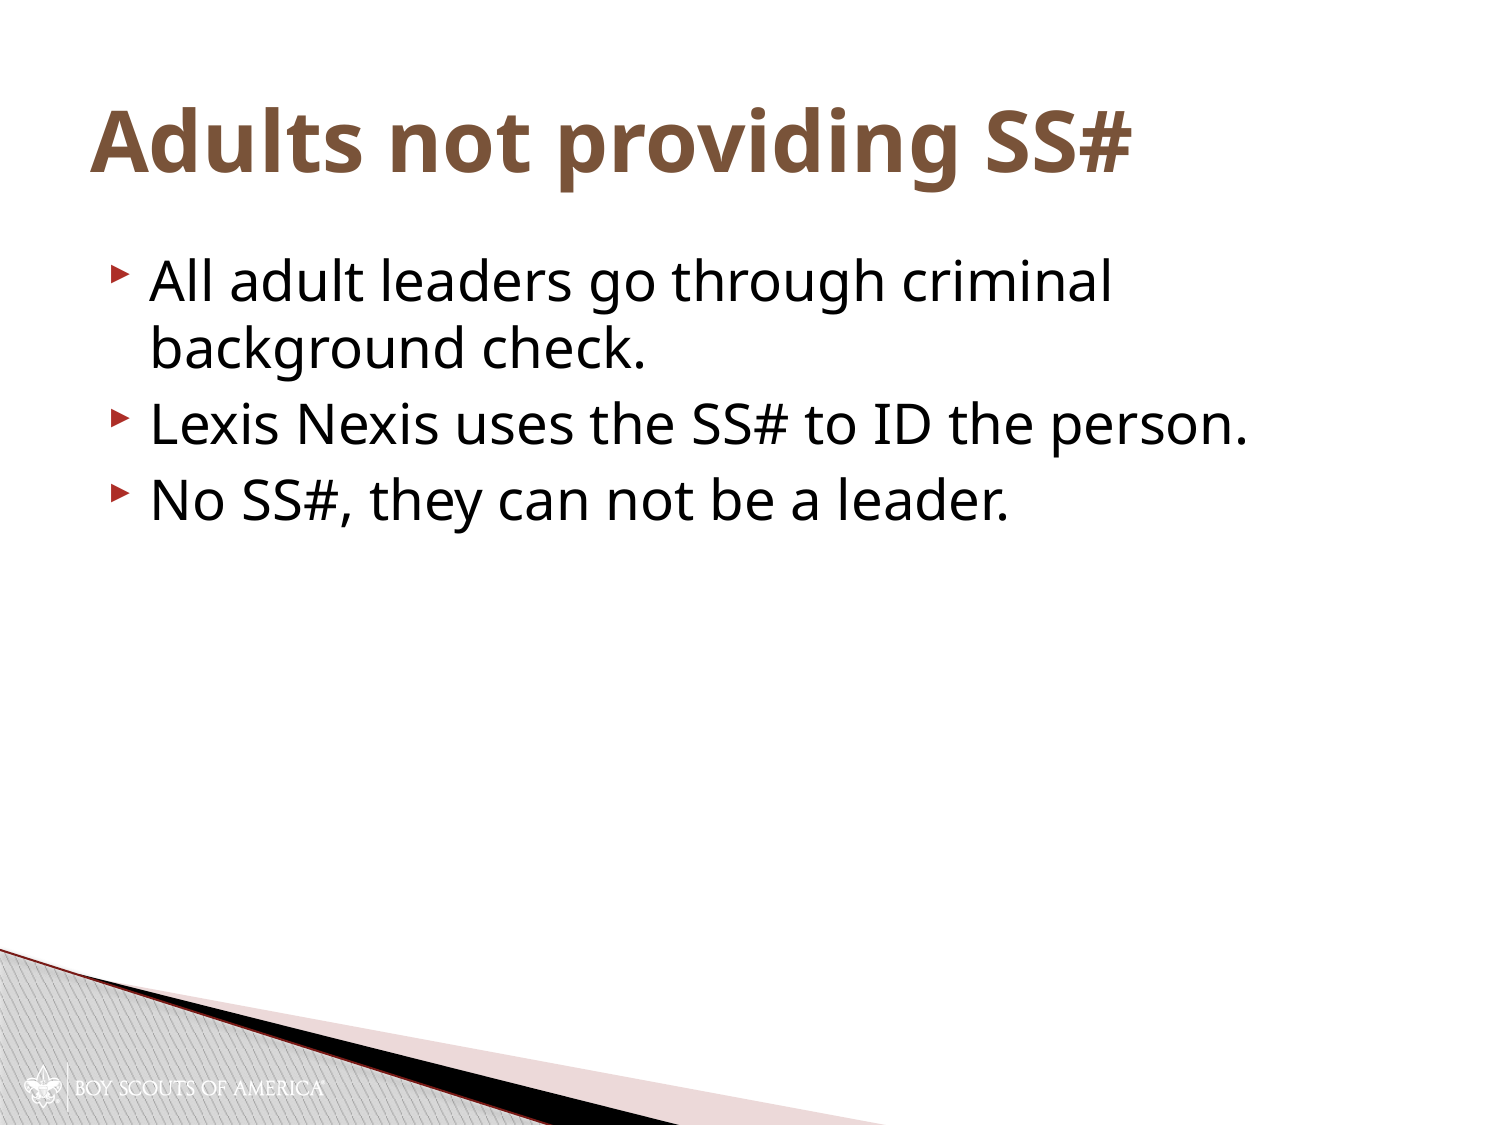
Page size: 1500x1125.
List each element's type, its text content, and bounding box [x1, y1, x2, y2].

picture [24, 1062, 325, 1112]
list All adult leaders go through criminal background check. Lexis Nexis uses the SS# to ID the person. No SS#, they can not be a leader. [74, 237, 1418, 925]
title Adults not providing SS# [75, 52, 1418, 225]
